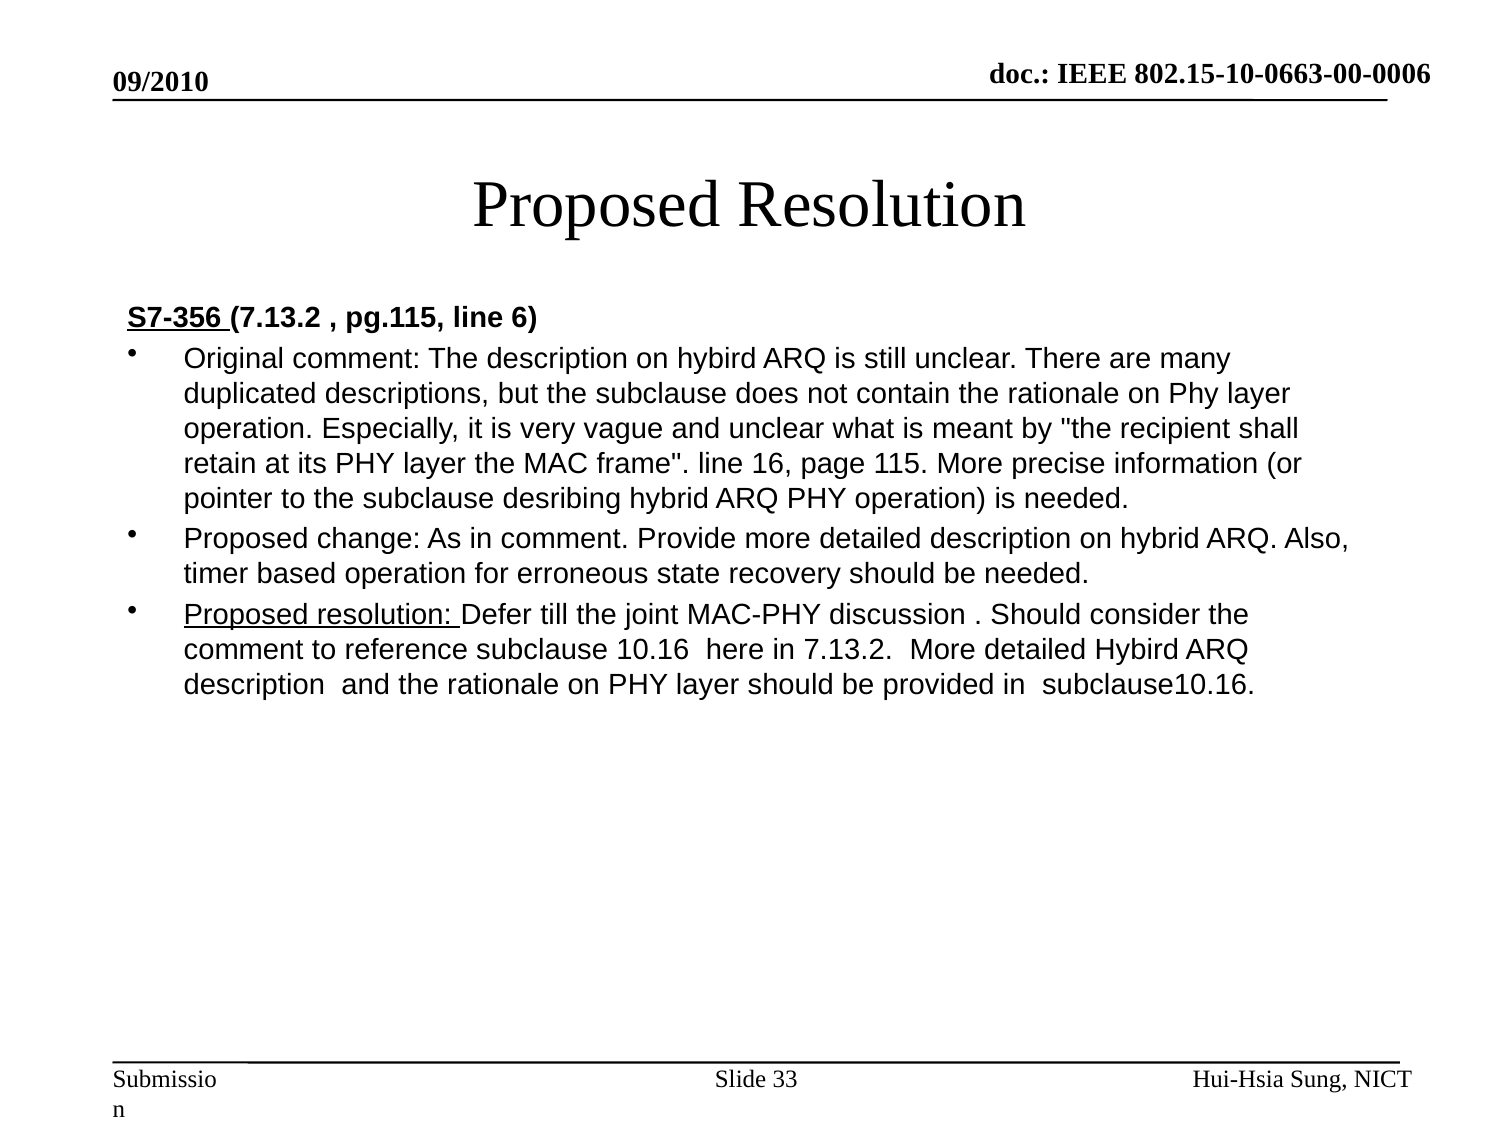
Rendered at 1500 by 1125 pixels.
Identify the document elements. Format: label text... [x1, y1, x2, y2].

slide_number Slide 33 [712, 1061, 800, 1093]
text_box doc.: IEEE 802.15-10-0663-00-0006 [974, 46, 1447, 97]
slide_number 09/2010 [112, 62, 376, 98]
list S7-356 (7.13.2 , pg.115, line 6) Original comment: The description on hybird ARQ is still unclear. There are many duplicated descriptions, but the subclause does not contain the rationale on Phy layer operation. Especially, it is very vague and unclear what is meant by "the recipient shall retain at its PHY layer the MAC frame". line 16, page 115. More precise information (or pointer to the subclause desribing hybrid ARQ PHY operation) is needed. Proposed change: As in comment. Provide more detailed description on hybrid ARQ. Also, timer based operation for erroneous state recovery should be needed. Proposed resolution: Defer till the joint MAC-PHY discussion . Should consider the comment to reference subclause 10.16 here in 7.13.2. More detailed Hybird ARQ description and the rationale on PHY layer should be provided in subclause10.16. [111, 290, 1388, 966]
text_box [740, 544, 760, 581]
title Proposed Resolution [112, 112, 1388, 288]
footer Hui-Hsia Sung, NICT [899, 1061, 1413, 1093]
